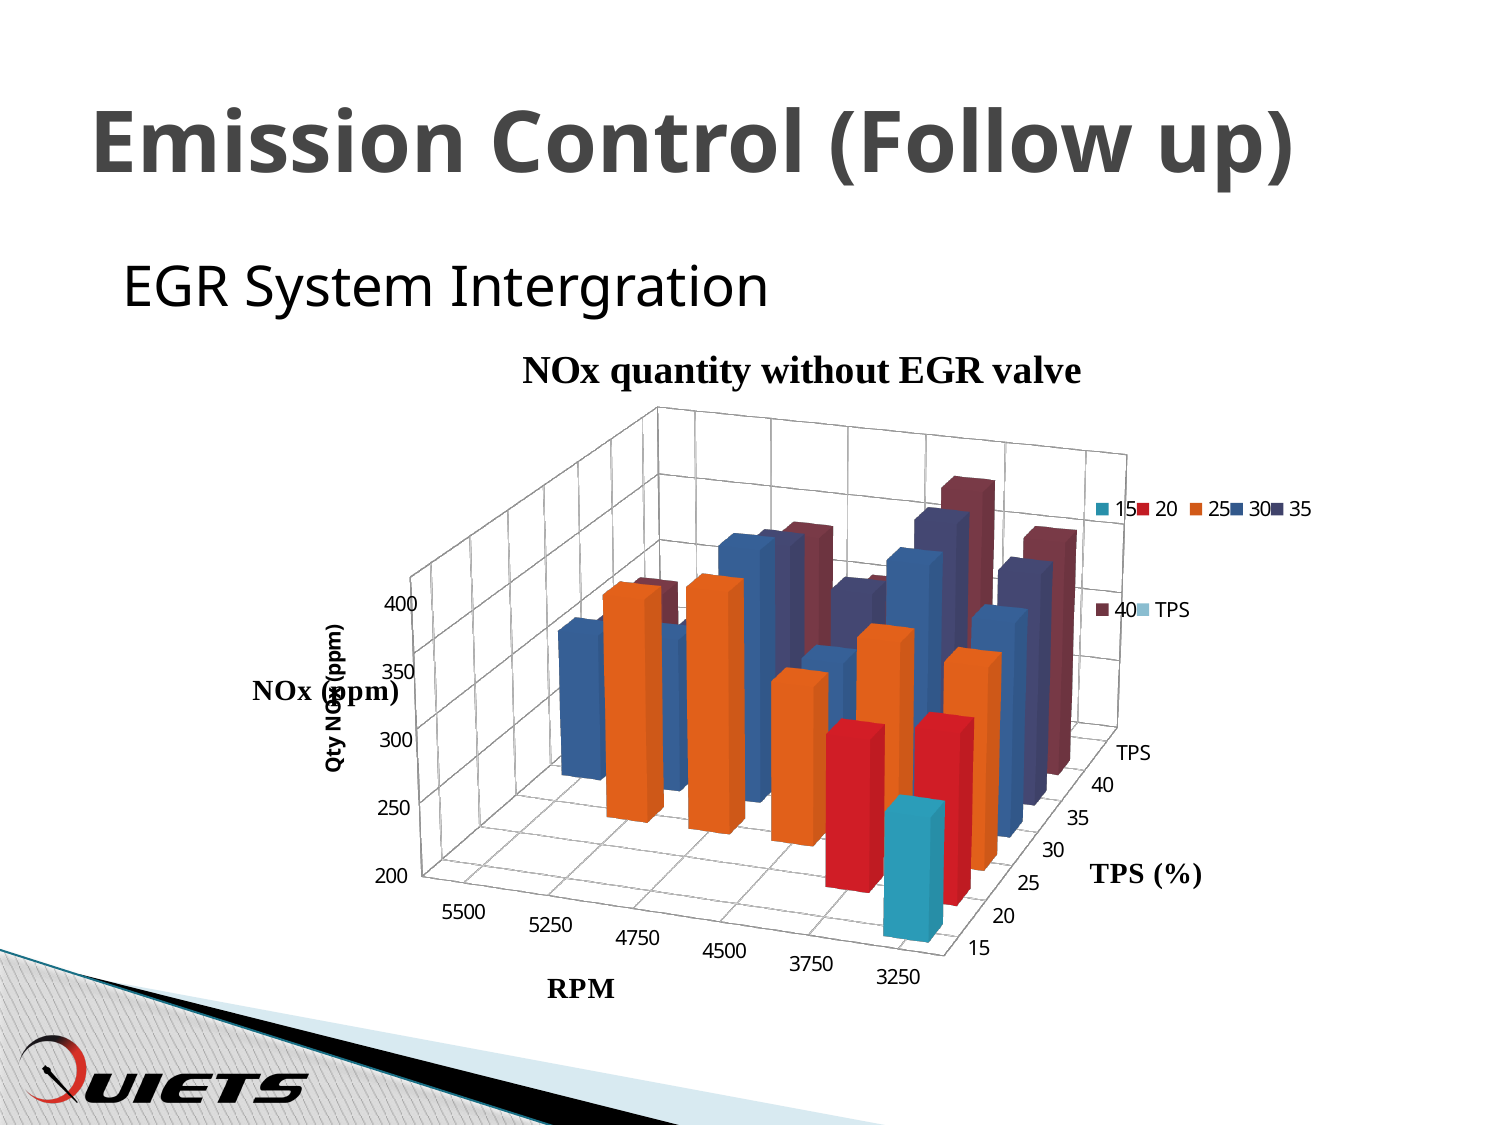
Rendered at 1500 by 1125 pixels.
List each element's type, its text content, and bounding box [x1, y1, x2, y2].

picture [12, 1035, 313, 1113]
chart [237, 337, 1313, 1036]
list EGR System Intergration [75, 243, 1425, 986]
title Emission Control (Follow up) [75, 45, 1425, 233]
